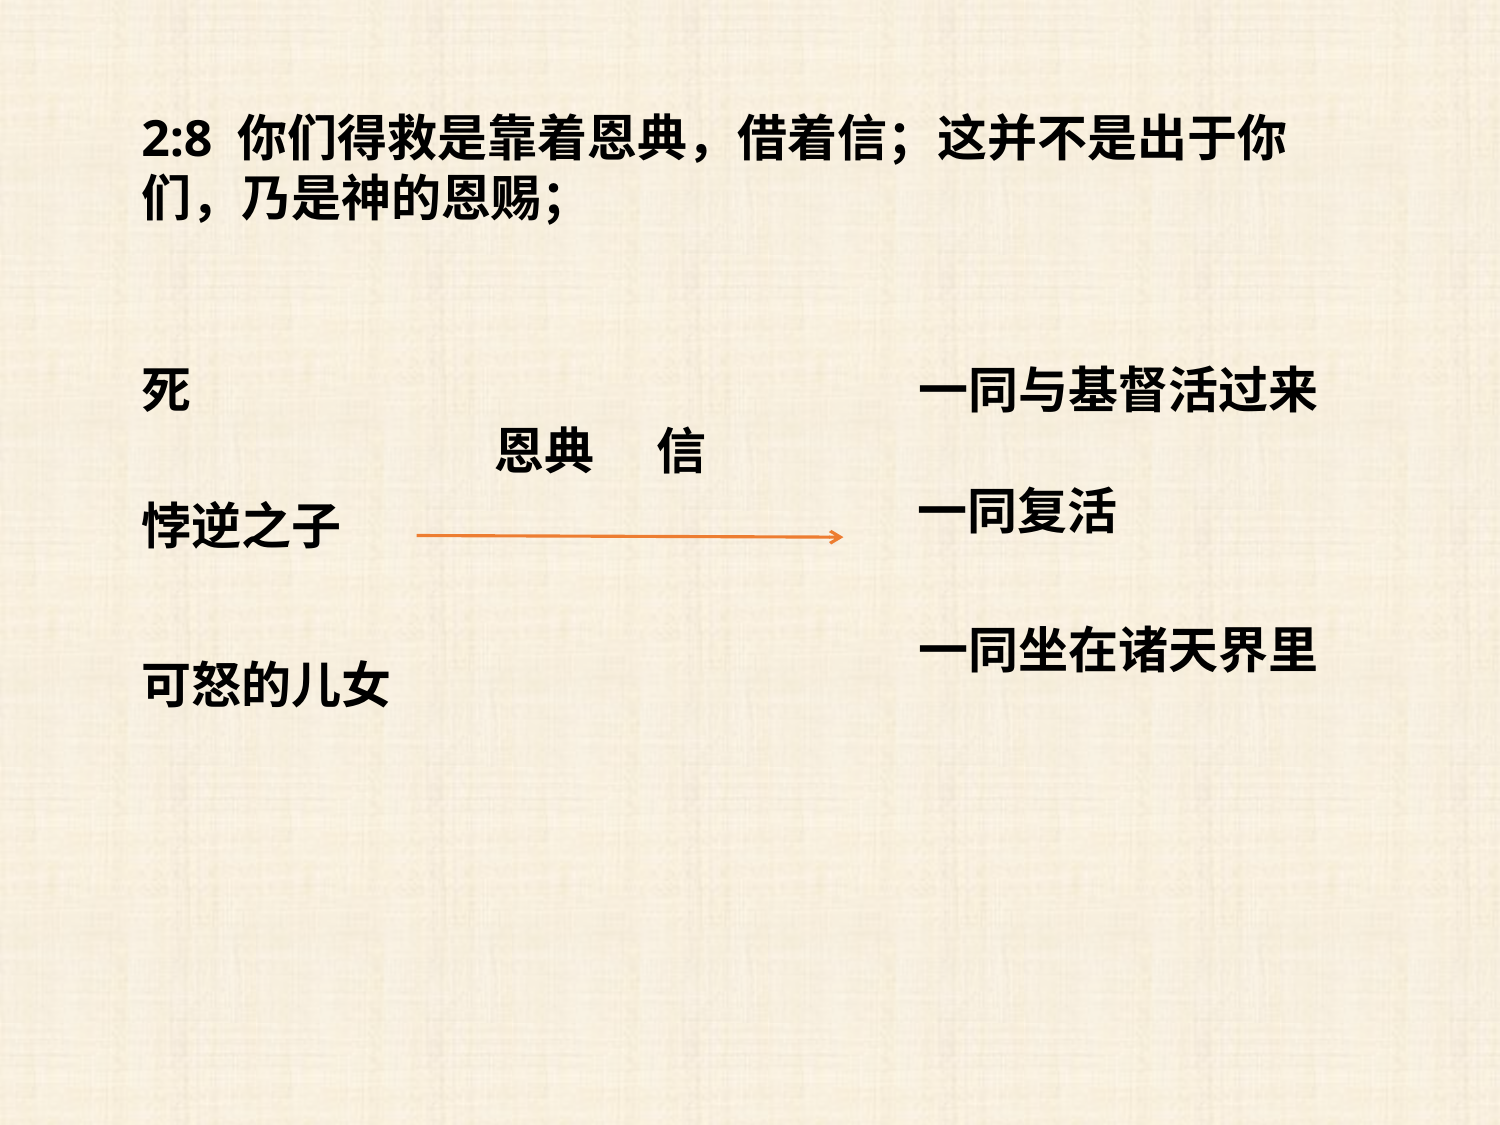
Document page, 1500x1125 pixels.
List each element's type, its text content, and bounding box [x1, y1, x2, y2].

text_box 悖逆之子 [127, 487, 357, 562]
text_box 一同与基督活过来 [903, 351, 1334, 427]
text_box 2:8 你们得救是靠着恩典，借着信；这并不是出于你们，乃是神的恩赐； [126, 99, 1346, 235]
text_box 信 [641, 411, 722, 487]
text_box 死 [126, 351, 207, 427]
text_box 一同坐在诸天界里 [903, 611, 1334, 686]
text_box 恩典 [480, 411, 610, 487]
text_box 可怒的儿女 [127, 646, 407, 722]
text_box 一同复活 [903, 472, 1133, 548]
